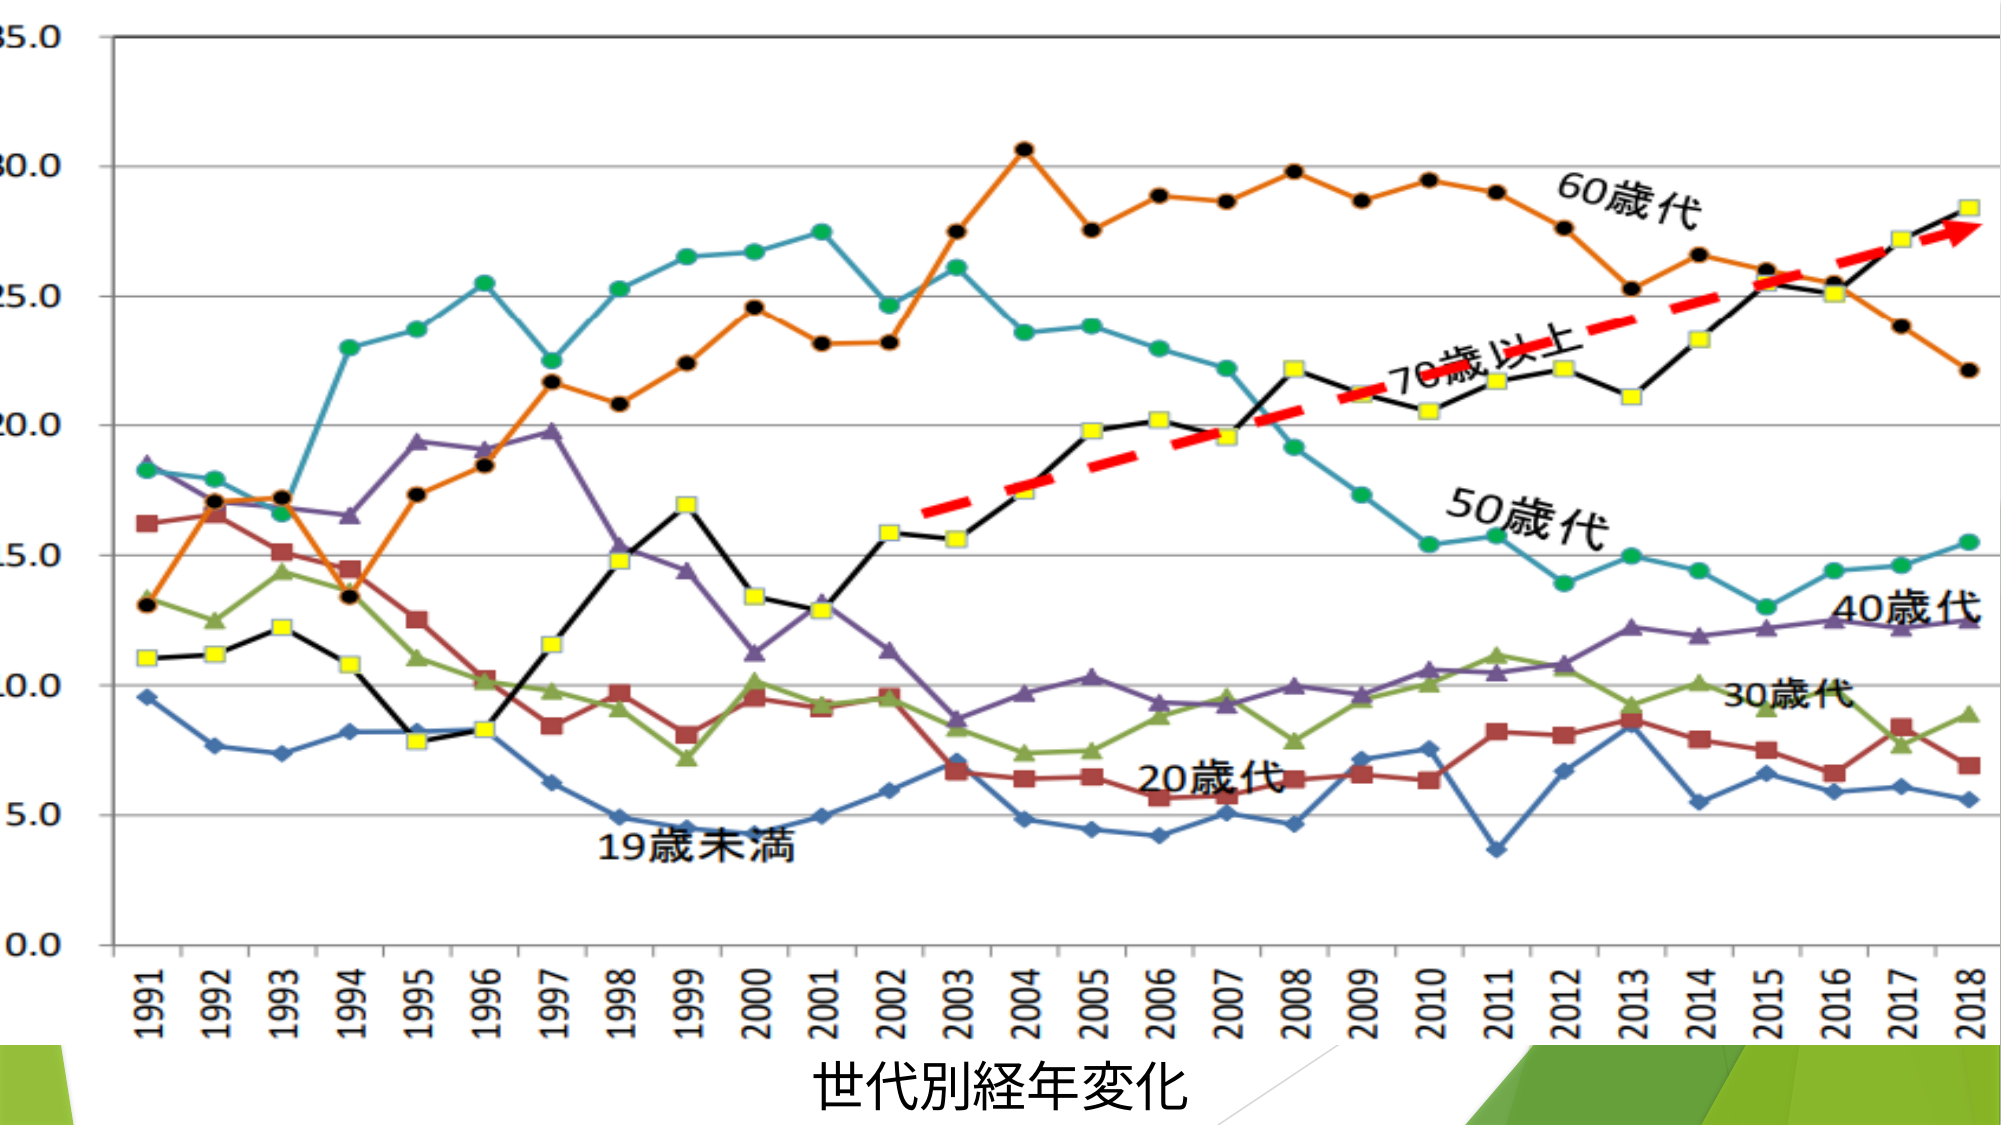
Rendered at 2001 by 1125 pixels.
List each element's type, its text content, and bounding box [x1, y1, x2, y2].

picture [0, 0, 2000, 1046]
title 世代別経年変化 [0, 1053, 2000, 1125]
